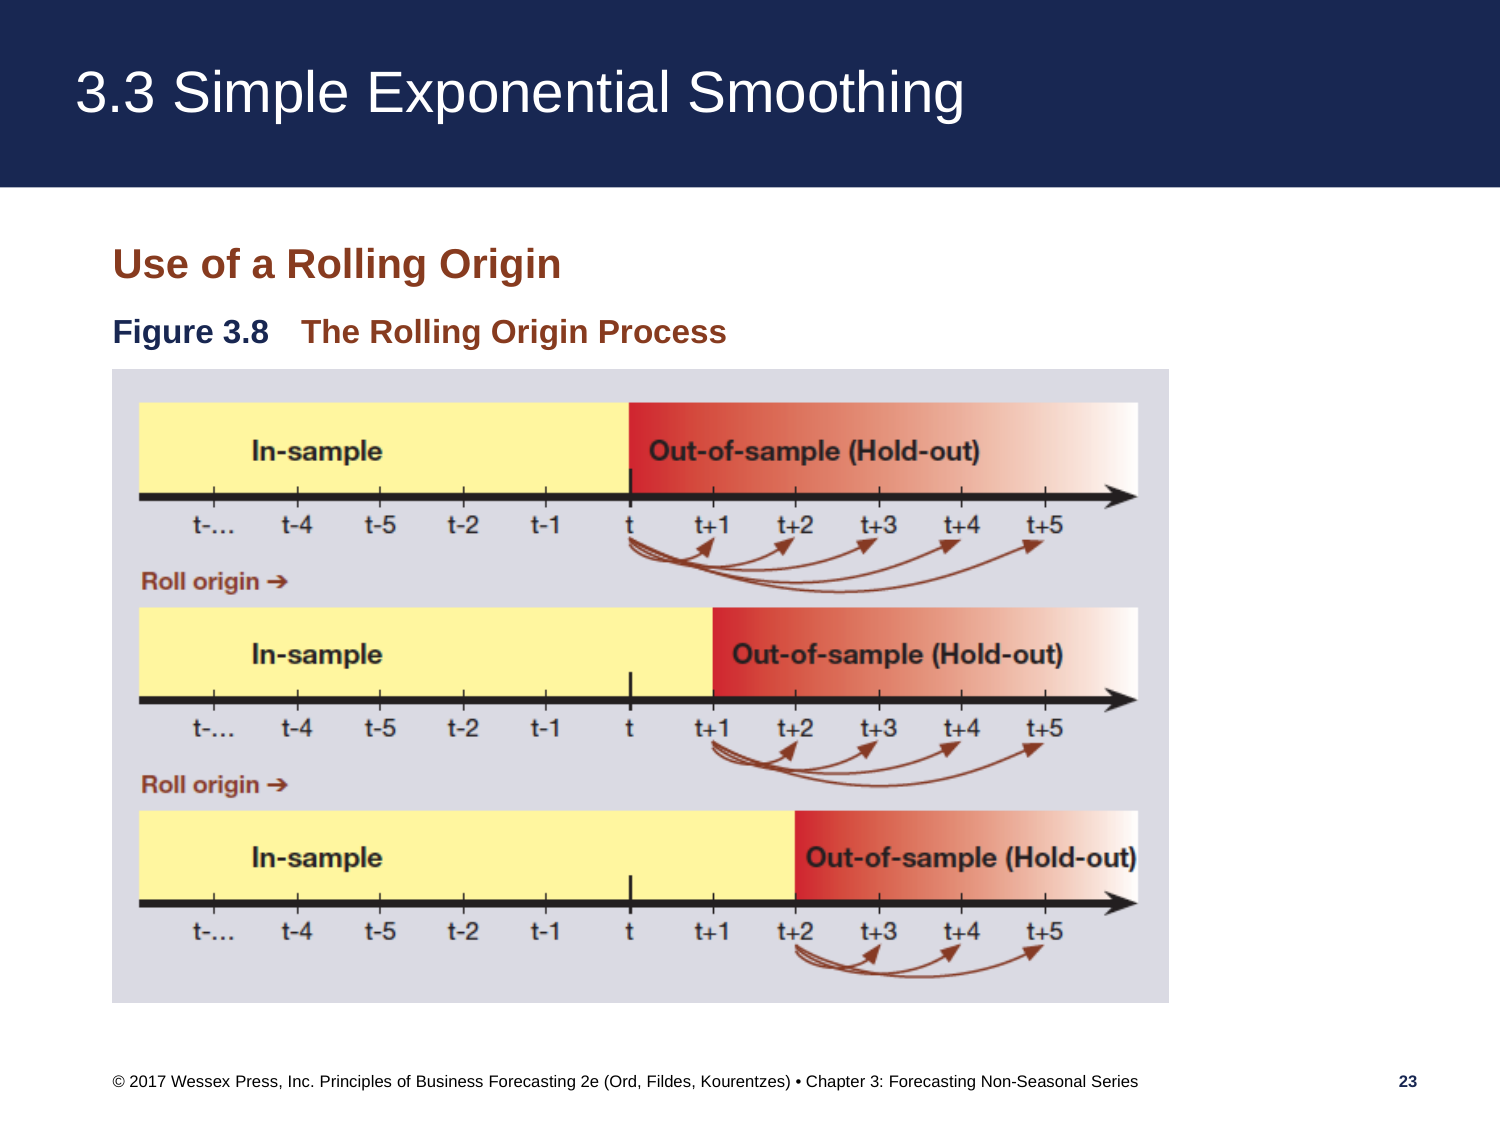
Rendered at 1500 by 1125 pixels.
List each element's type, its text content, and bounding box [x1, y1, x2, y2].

picture [112, 369, 1170, 1003]
text_box Figure 3.8 The Rolling Origin Process [112, 309, 1350, 370]
title 3.3 Simple Exponential Smoothing [0, 0, 1500, 188]
list Use of a Rolling Origin [112, 370, 1350, 1014]
list Use of a Rolling Origin [112, 243, 1350, 309]
slide_number 23 [1350, 1065, 1418, 1096]
slide_number © 2017 Wessex Press, Inc. Principles of Business Forecasting 2e (Ord, Fildes, Kourentzes) • Chapter 3: Forecasting Non-Seasonal Series [112, 1065, 1333, 1096]
